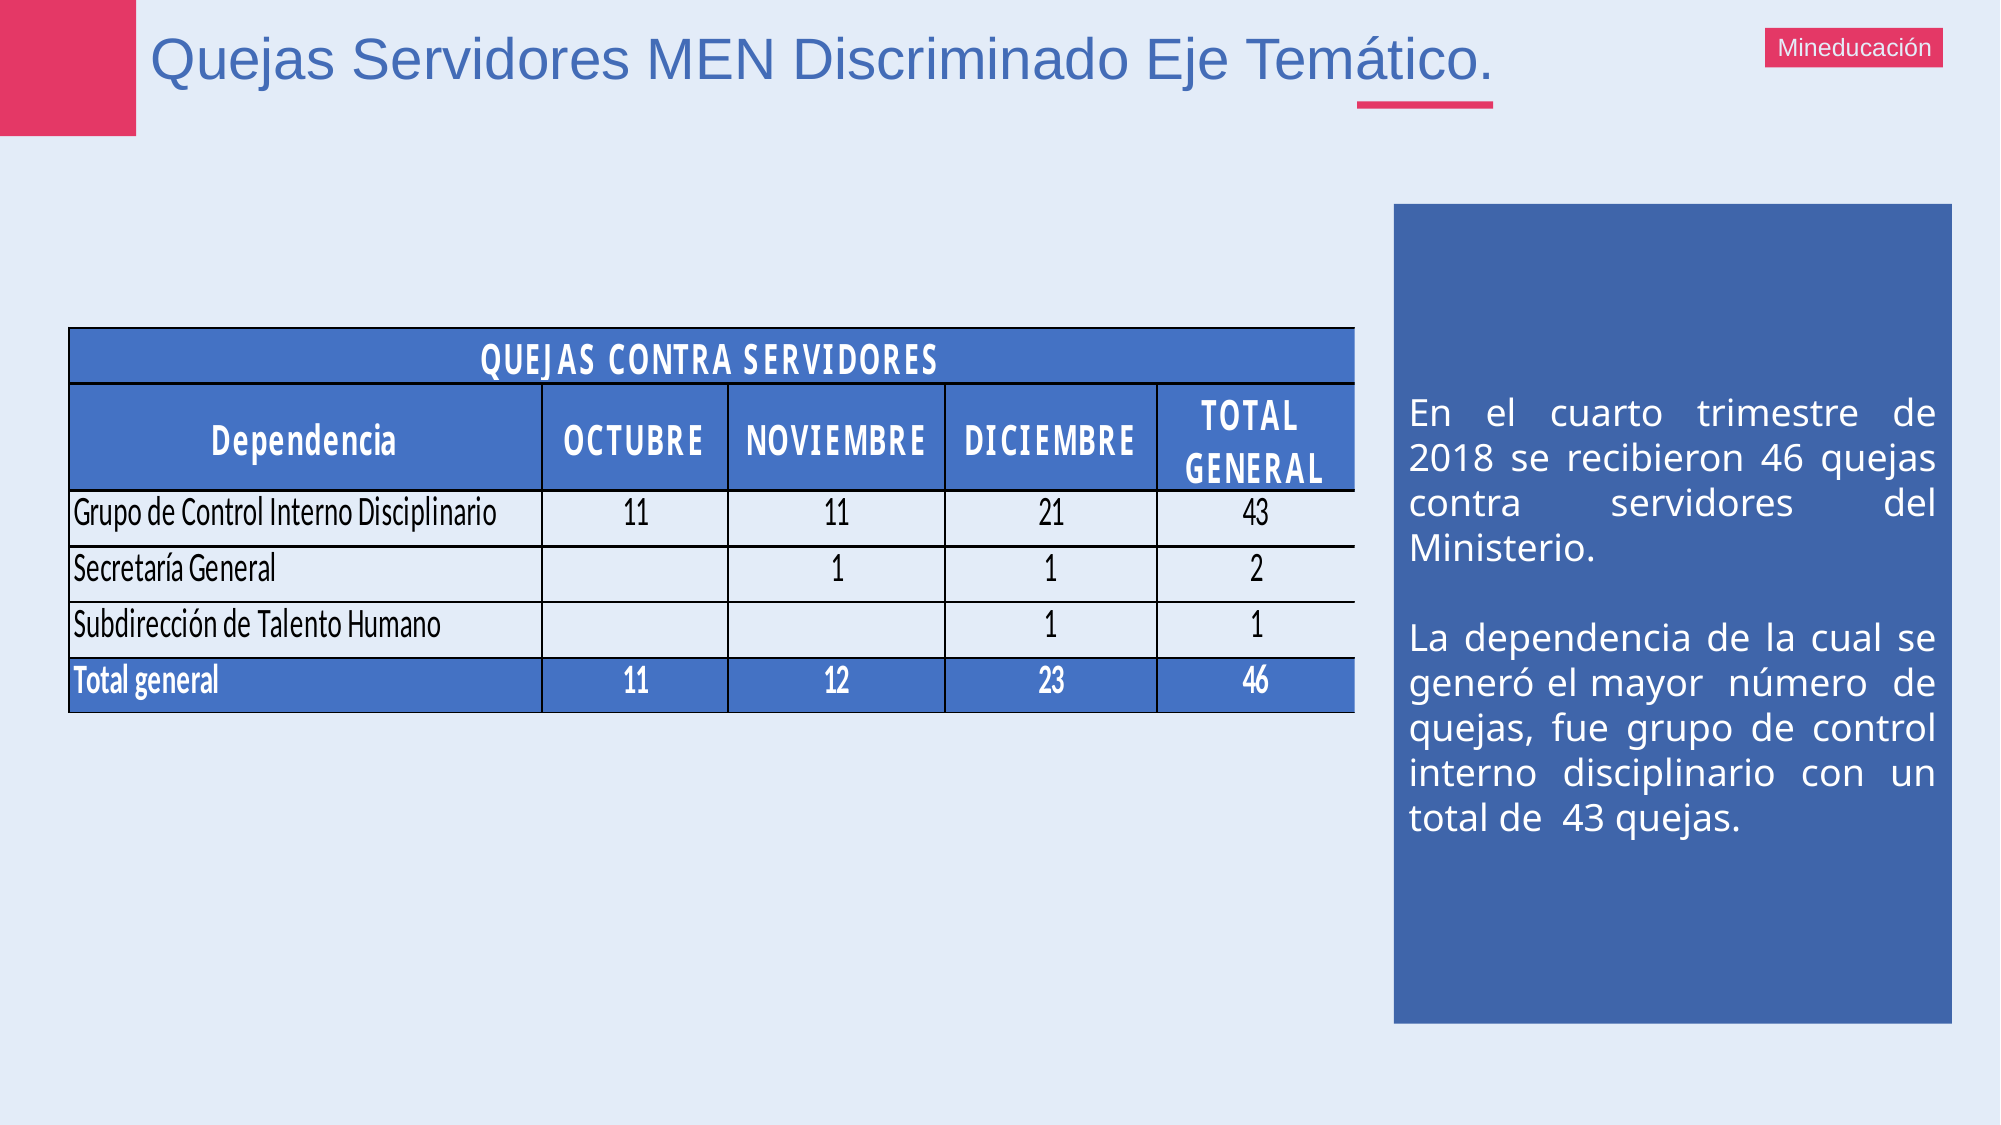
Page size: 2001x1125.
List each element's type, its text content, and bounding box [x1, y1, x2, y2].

text_box Quejas Servidores MEN Discriminado Eje Temático. [136, 13, 1544, 189]
text_box [0, 0, 137, 137]
text_box En el cuarto trimestre de 2018 se recibieron 46 quejas contra servidores del Ministerio. La dependencia de la cual se generó el mayor número de quejas, fue grupo de control interno disciplinario con un total de 43 quejas. [1393, 203, 1953, 1025]
text_box Mineducación [1758, 23, 1952, 69]
picture [67, 326, 1357, 716]
text_box [1356, 100, 1494, 110]
